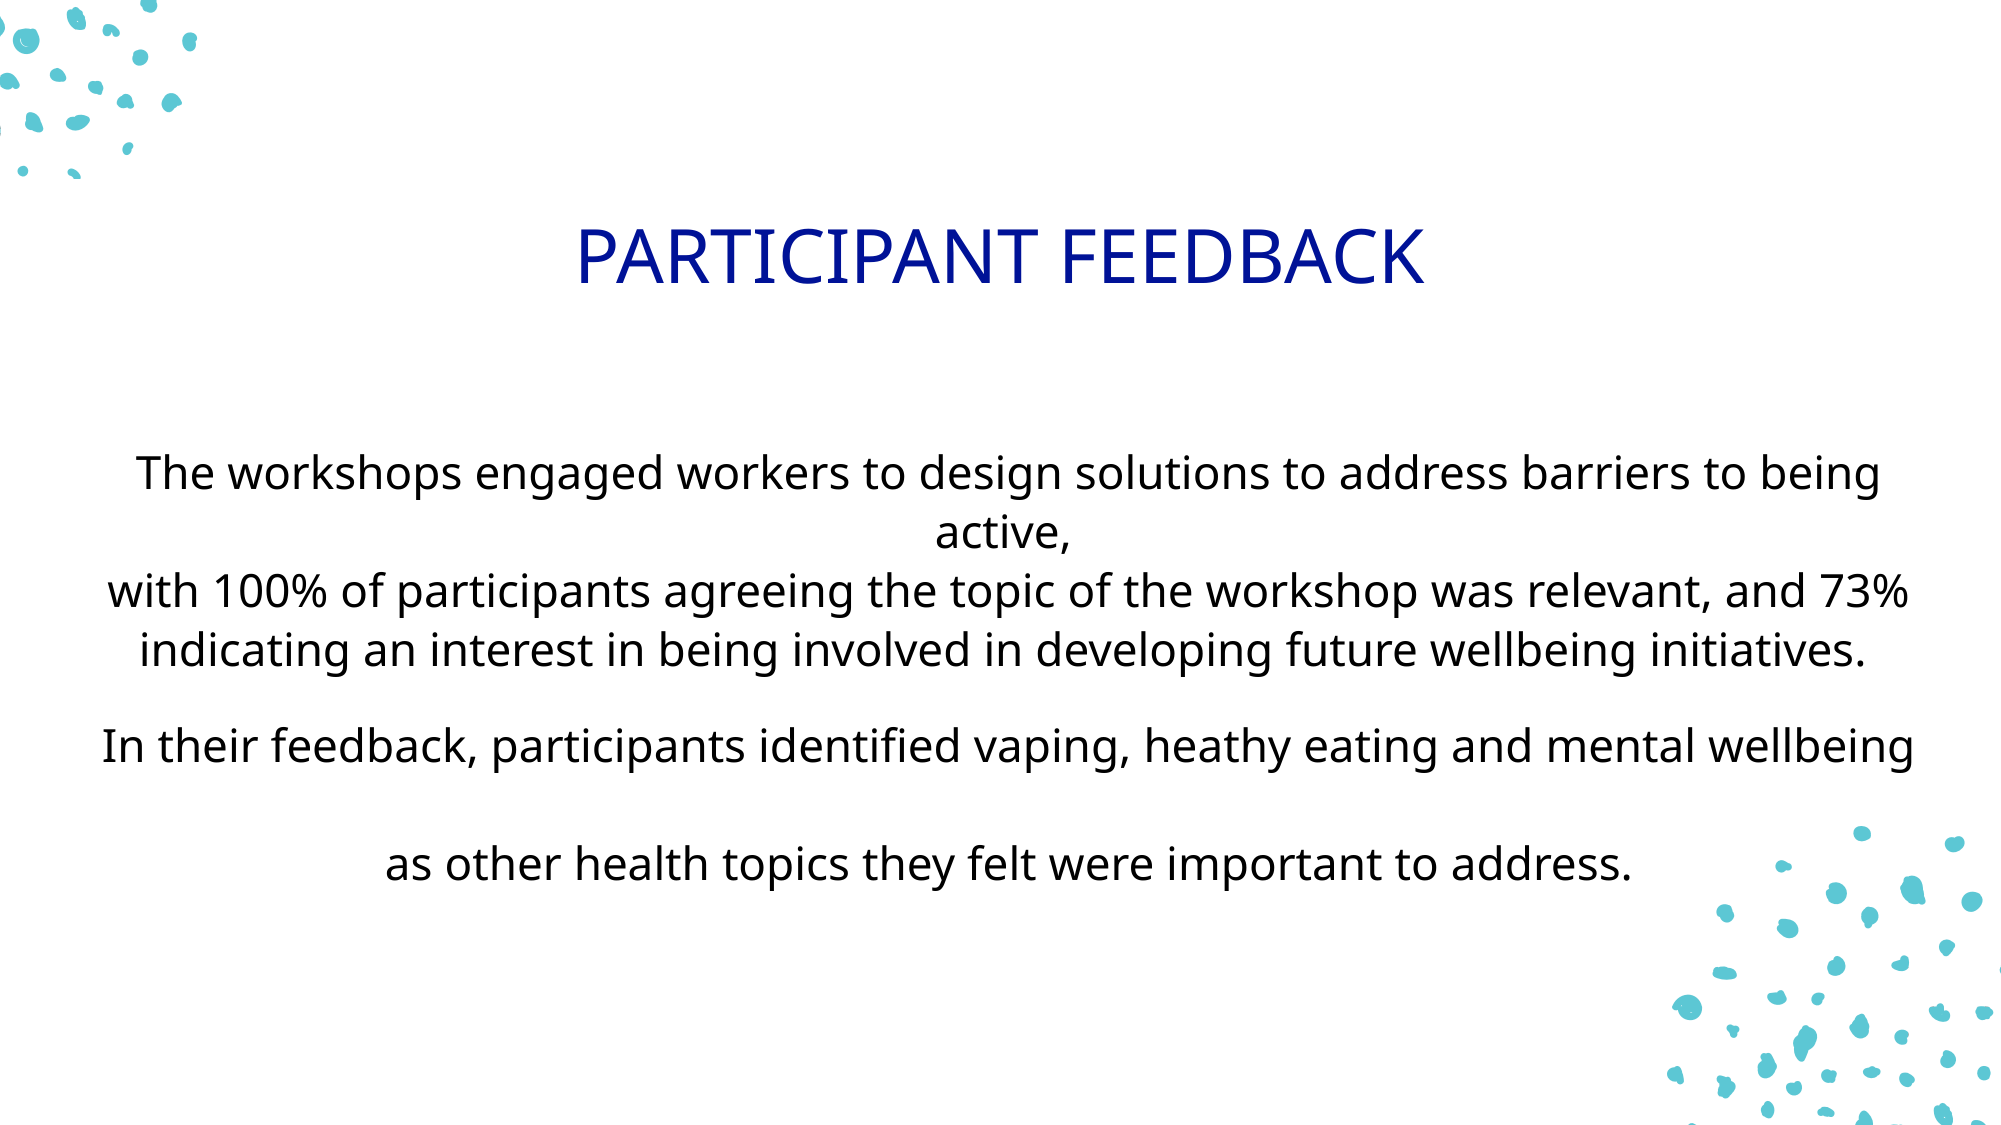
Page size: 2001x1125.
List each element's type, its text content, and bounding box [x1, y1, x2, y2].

picture [1666, 826, 2000, 1125]
text_box The workshops engaged workers to design solutions to address barriers to being active, with 100% of participants agreeing the topic of the workshop was relevant, and 73% indicating an interest in being involved in developing future wellbeing initiatives. In their feedback, participants identified vaping, heathy eating and mental wellbeing as other health topics they felt were important to address. [72, 432, 1928, 881]
text_box PARTICIPANT FEEDBACK [288, 200, 1711, 306]
picture [0, 0, 201, 179]
